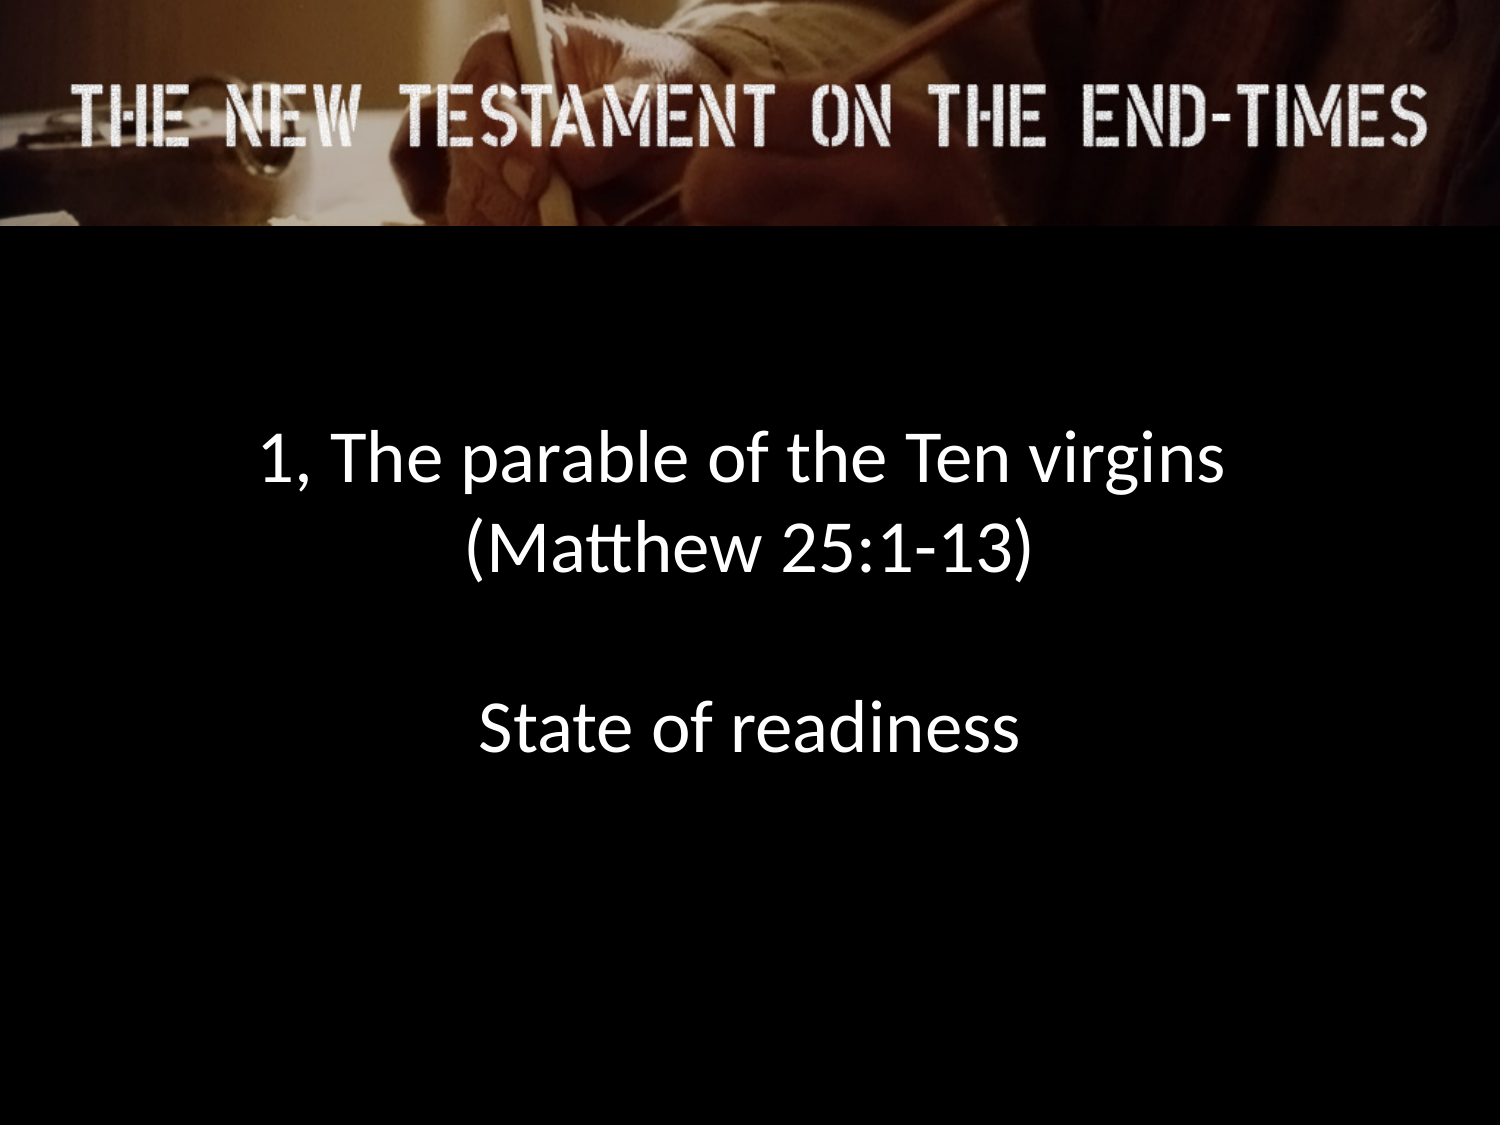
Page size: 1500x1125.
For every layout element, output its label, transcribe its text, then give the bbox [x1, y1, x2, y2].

picture [0, 0, 1500, 226]
text_box 1, The parable of the Ten virgins (Matthew 25:1-13) State of readiness [0, 399, 1500, 775]
